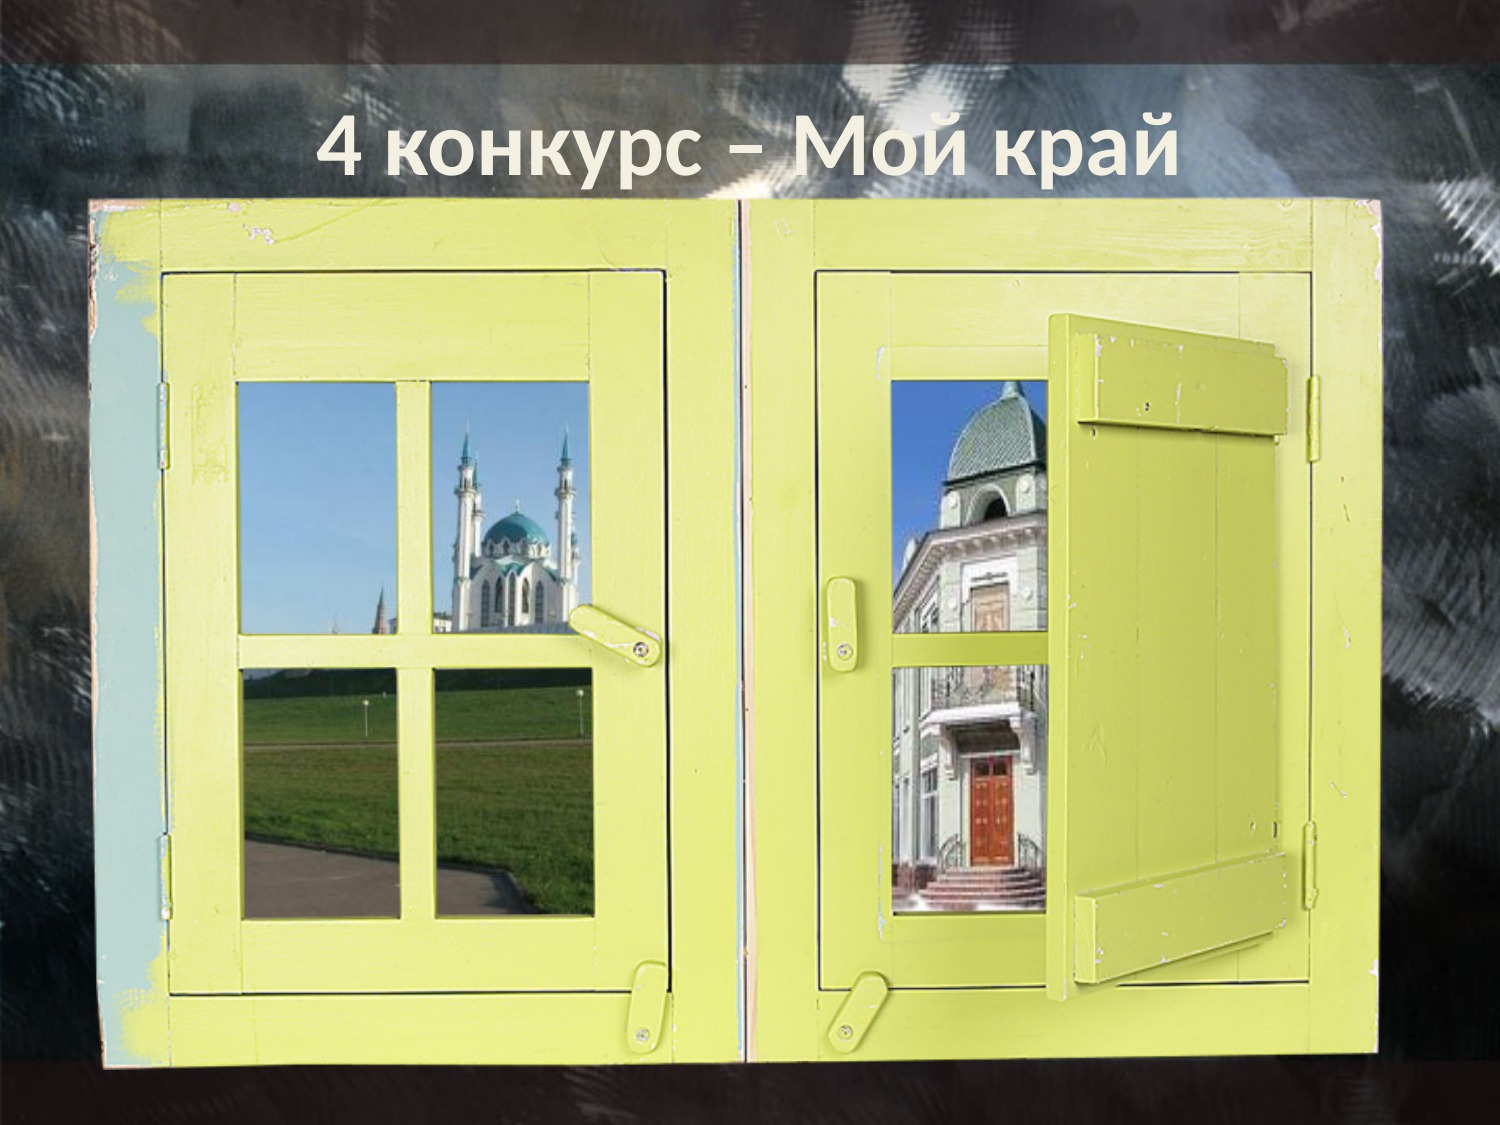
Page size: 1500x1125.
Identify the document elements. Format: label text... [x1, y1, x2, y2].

picture [0, 0, 1500, 1125]
title 4 конкурс – Мой край [75, 45, 1425, 233]
